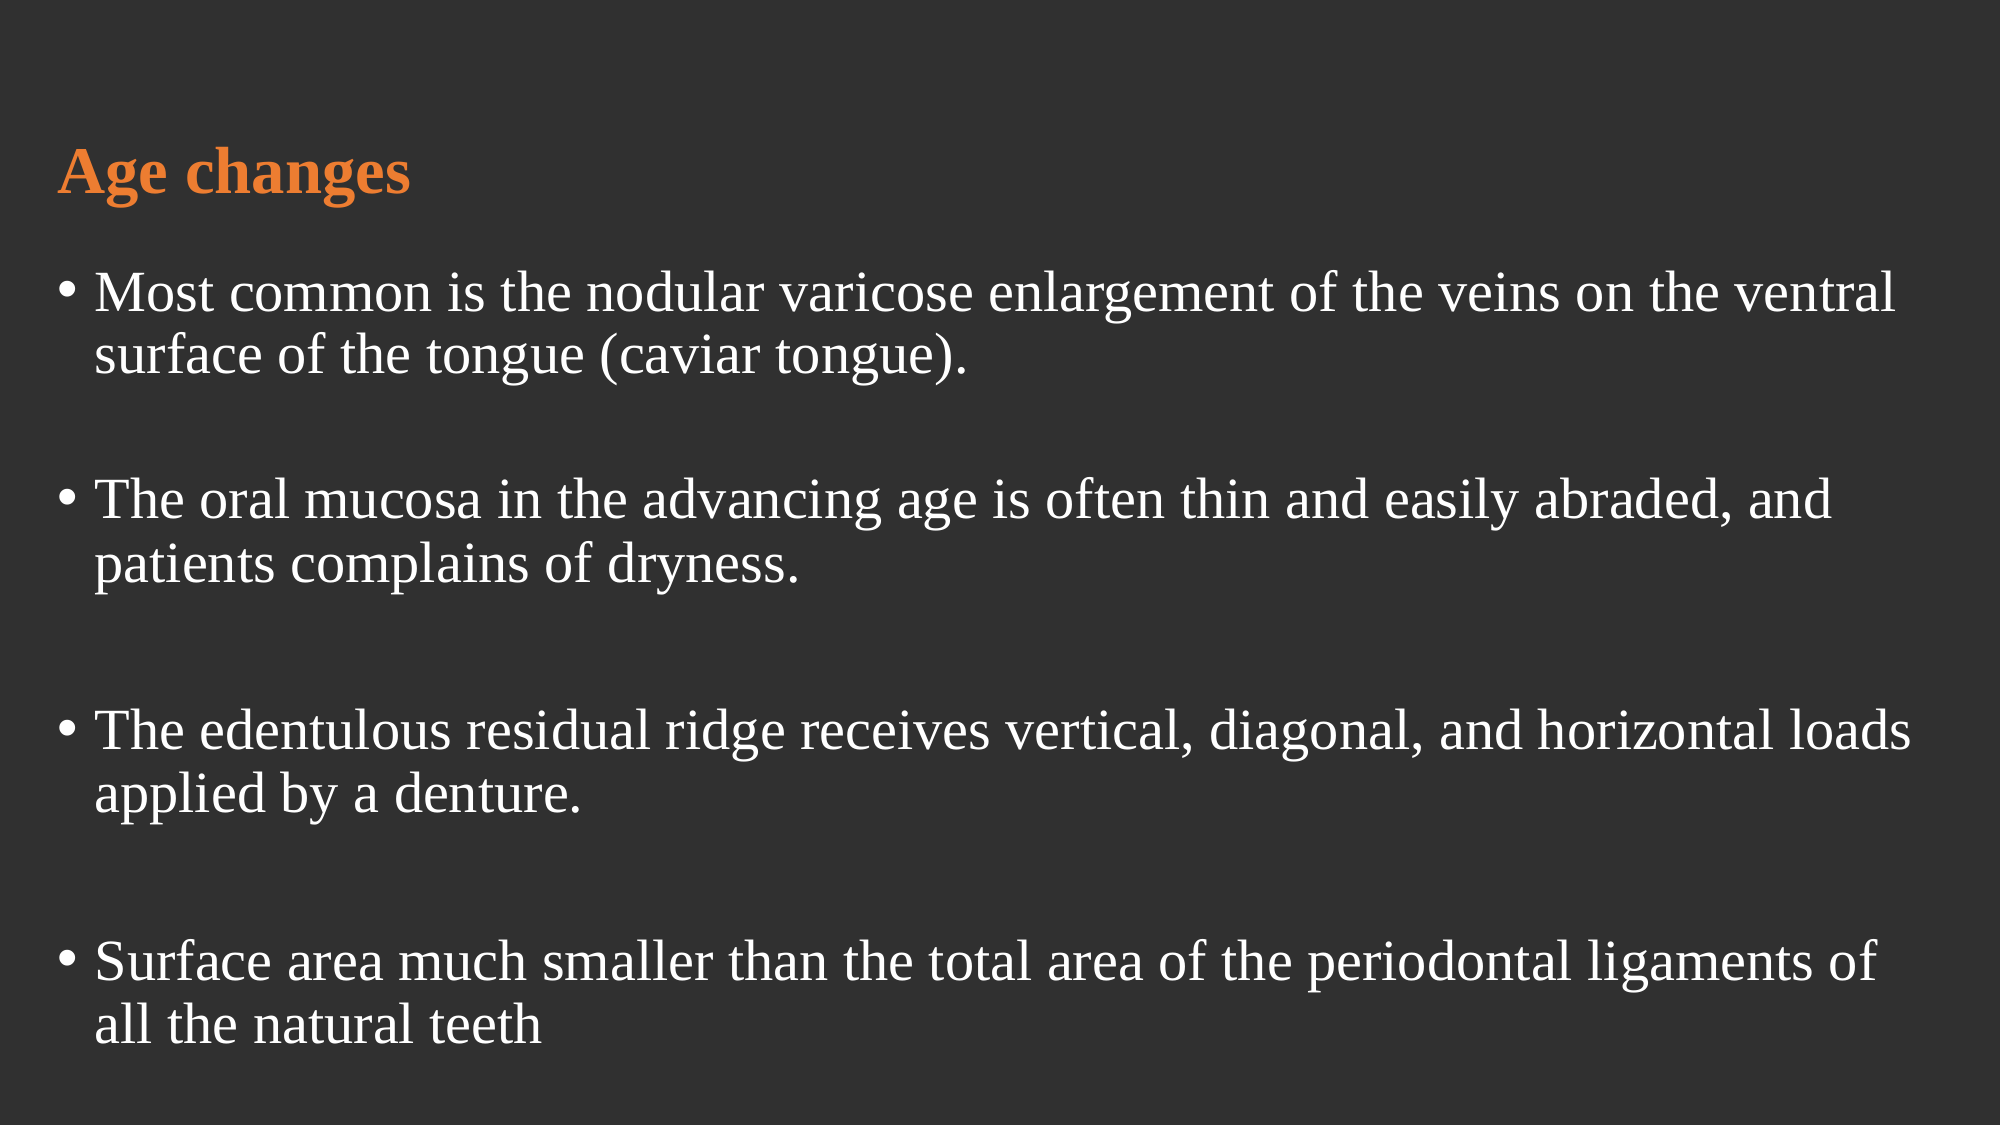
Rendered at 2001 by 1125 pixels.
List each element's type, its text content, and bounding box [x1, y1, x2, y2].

list Age changes Most common is the nodular varicose enlargement of the veins on the ventral surface of the tongue (caviar tongue). The oral mucosa in the advancing age is often thin and easily abraded, and patients complains of dryness. The edentulous residual ridge receives vertical, diagonal, and horizontal loads applied by a denture. Surface area much smaller than the total area of the periodontal ligaments of all the natural teeth [42, 128, 1966, 1079]
